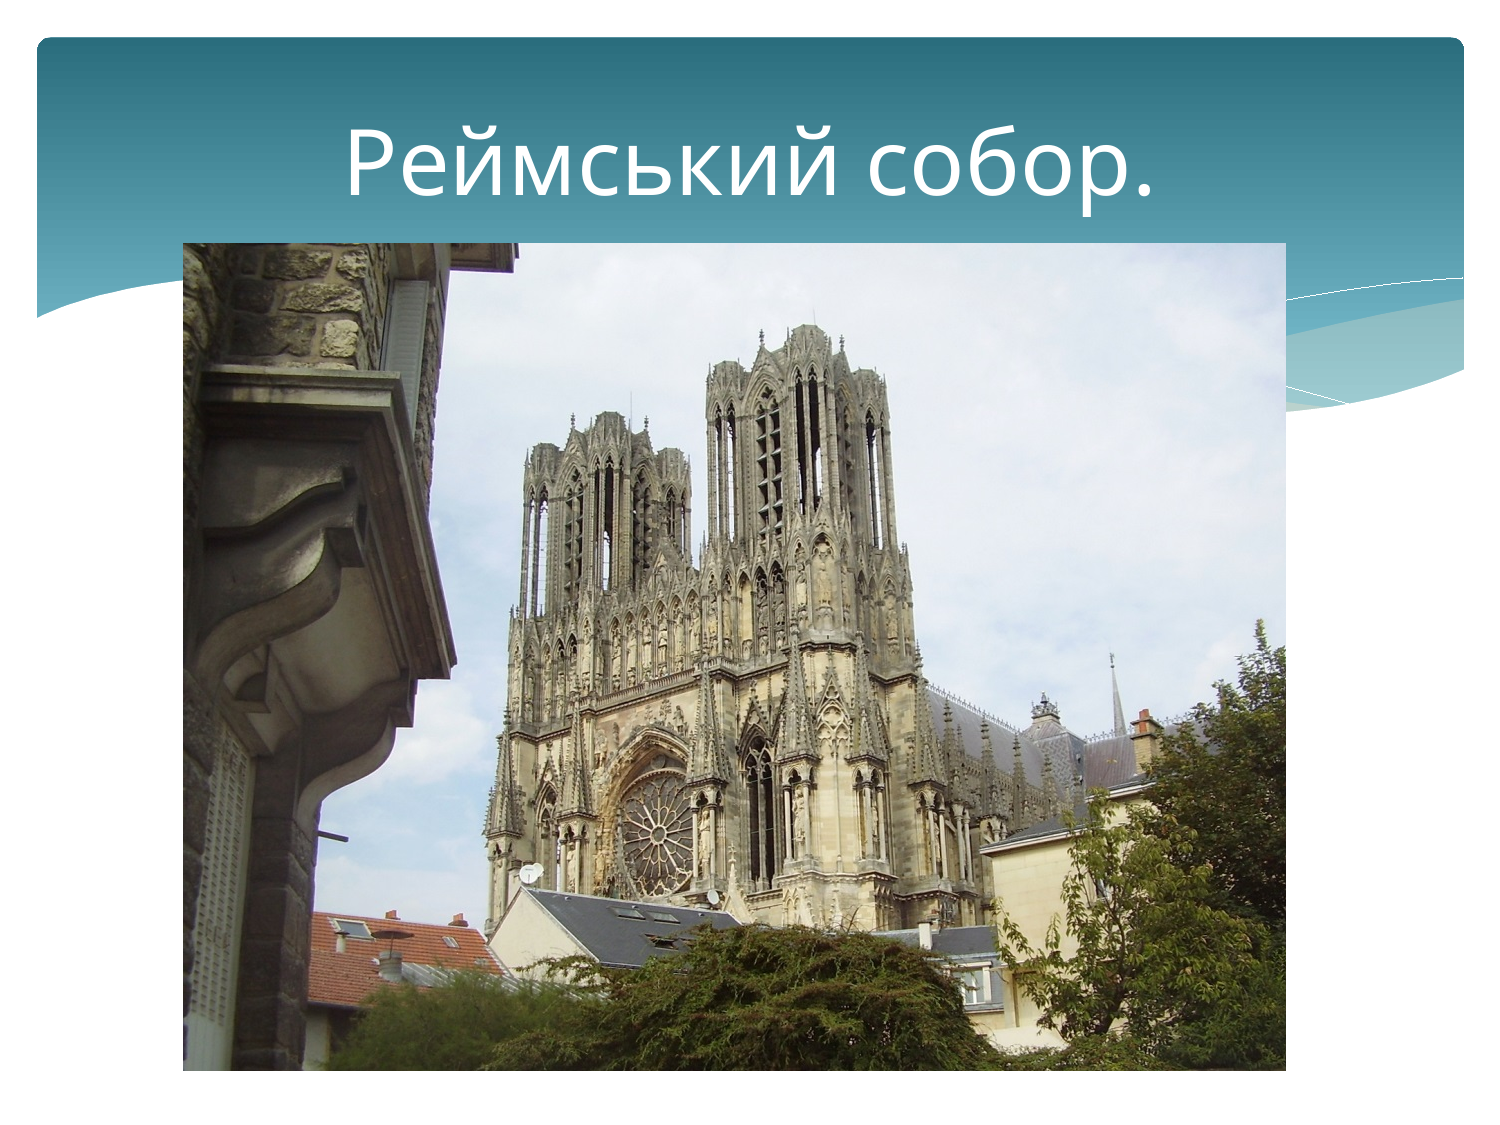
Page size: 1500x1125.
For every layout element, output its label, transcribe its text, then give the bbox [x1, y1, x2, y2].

title Реймський собор. [75, 55, 1425, 261]
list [182, 243, 1286, 1071]
